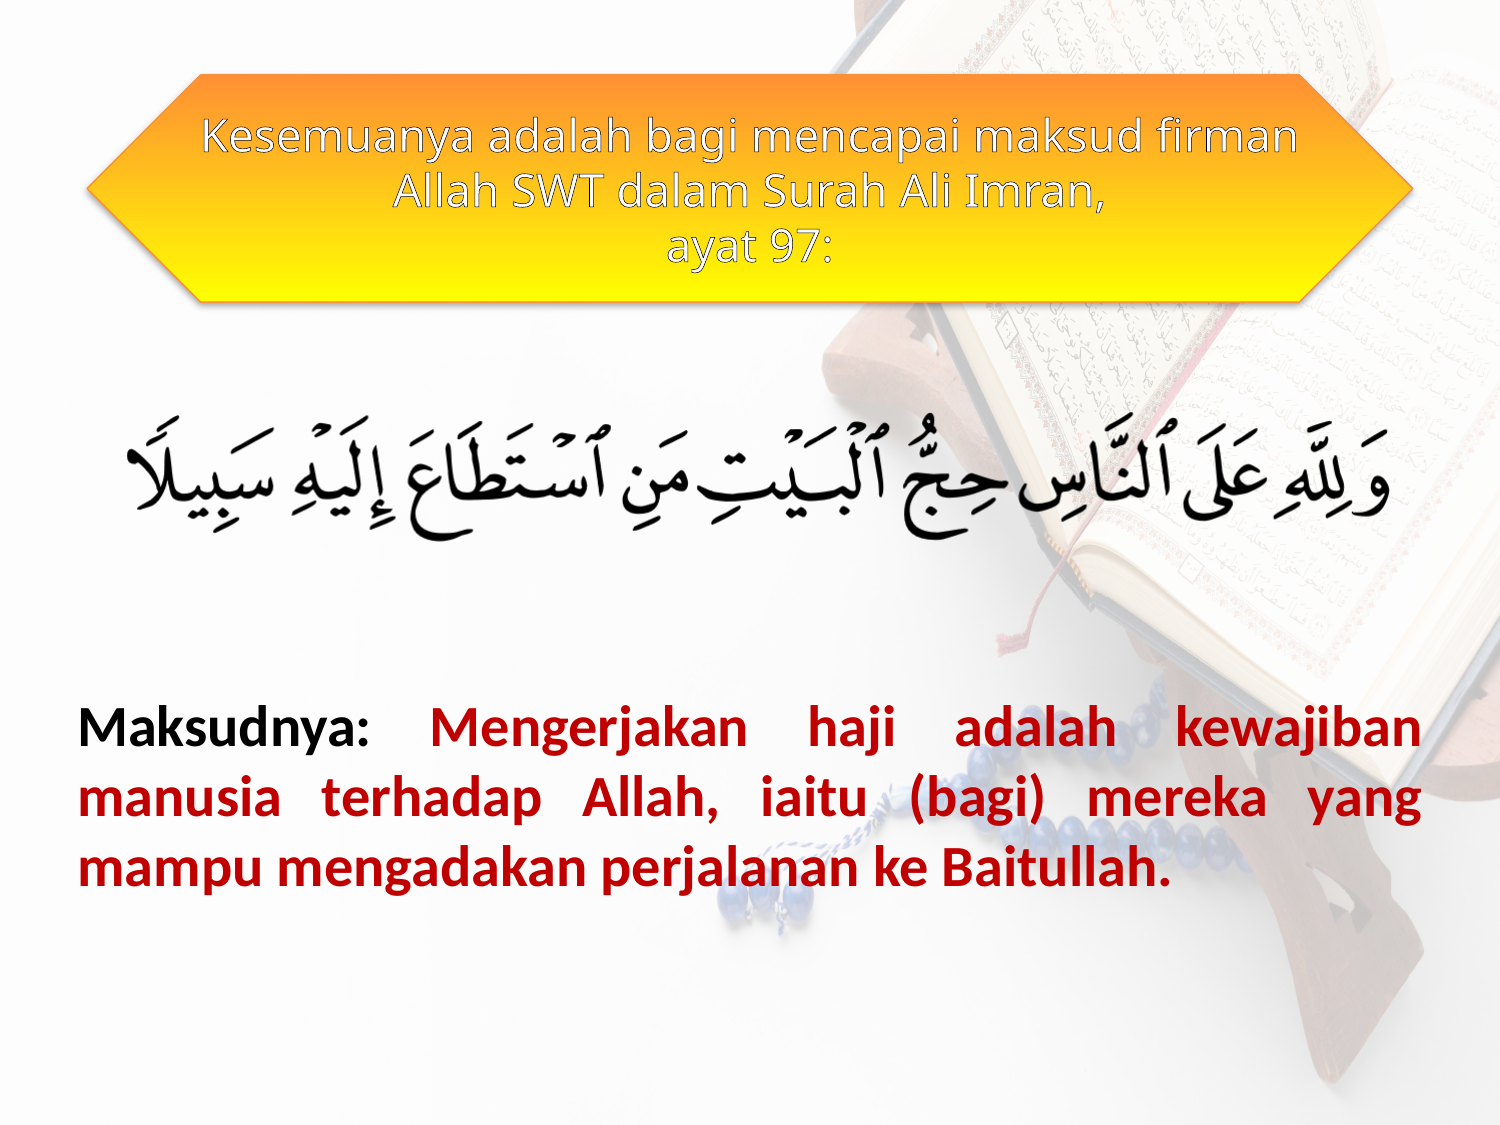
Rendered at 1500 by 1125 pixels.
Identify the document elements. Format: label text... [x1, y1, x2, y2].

text_box Maksudnya: Mengerjakan haji adalah kewajiban manusia terhadap Allah, iaitu (bagi) mereka yang mampu mengadakan perjalanan ke Baitullah. [62, 680, 1438, 906]
text_box Kesemuanya adalah bagi mencapai maksud firman Allah SWT dalam Surah Ali Imran, ayat 97: [86, 74, 1414, 303]
picture [50, 385, 1450, 598]
